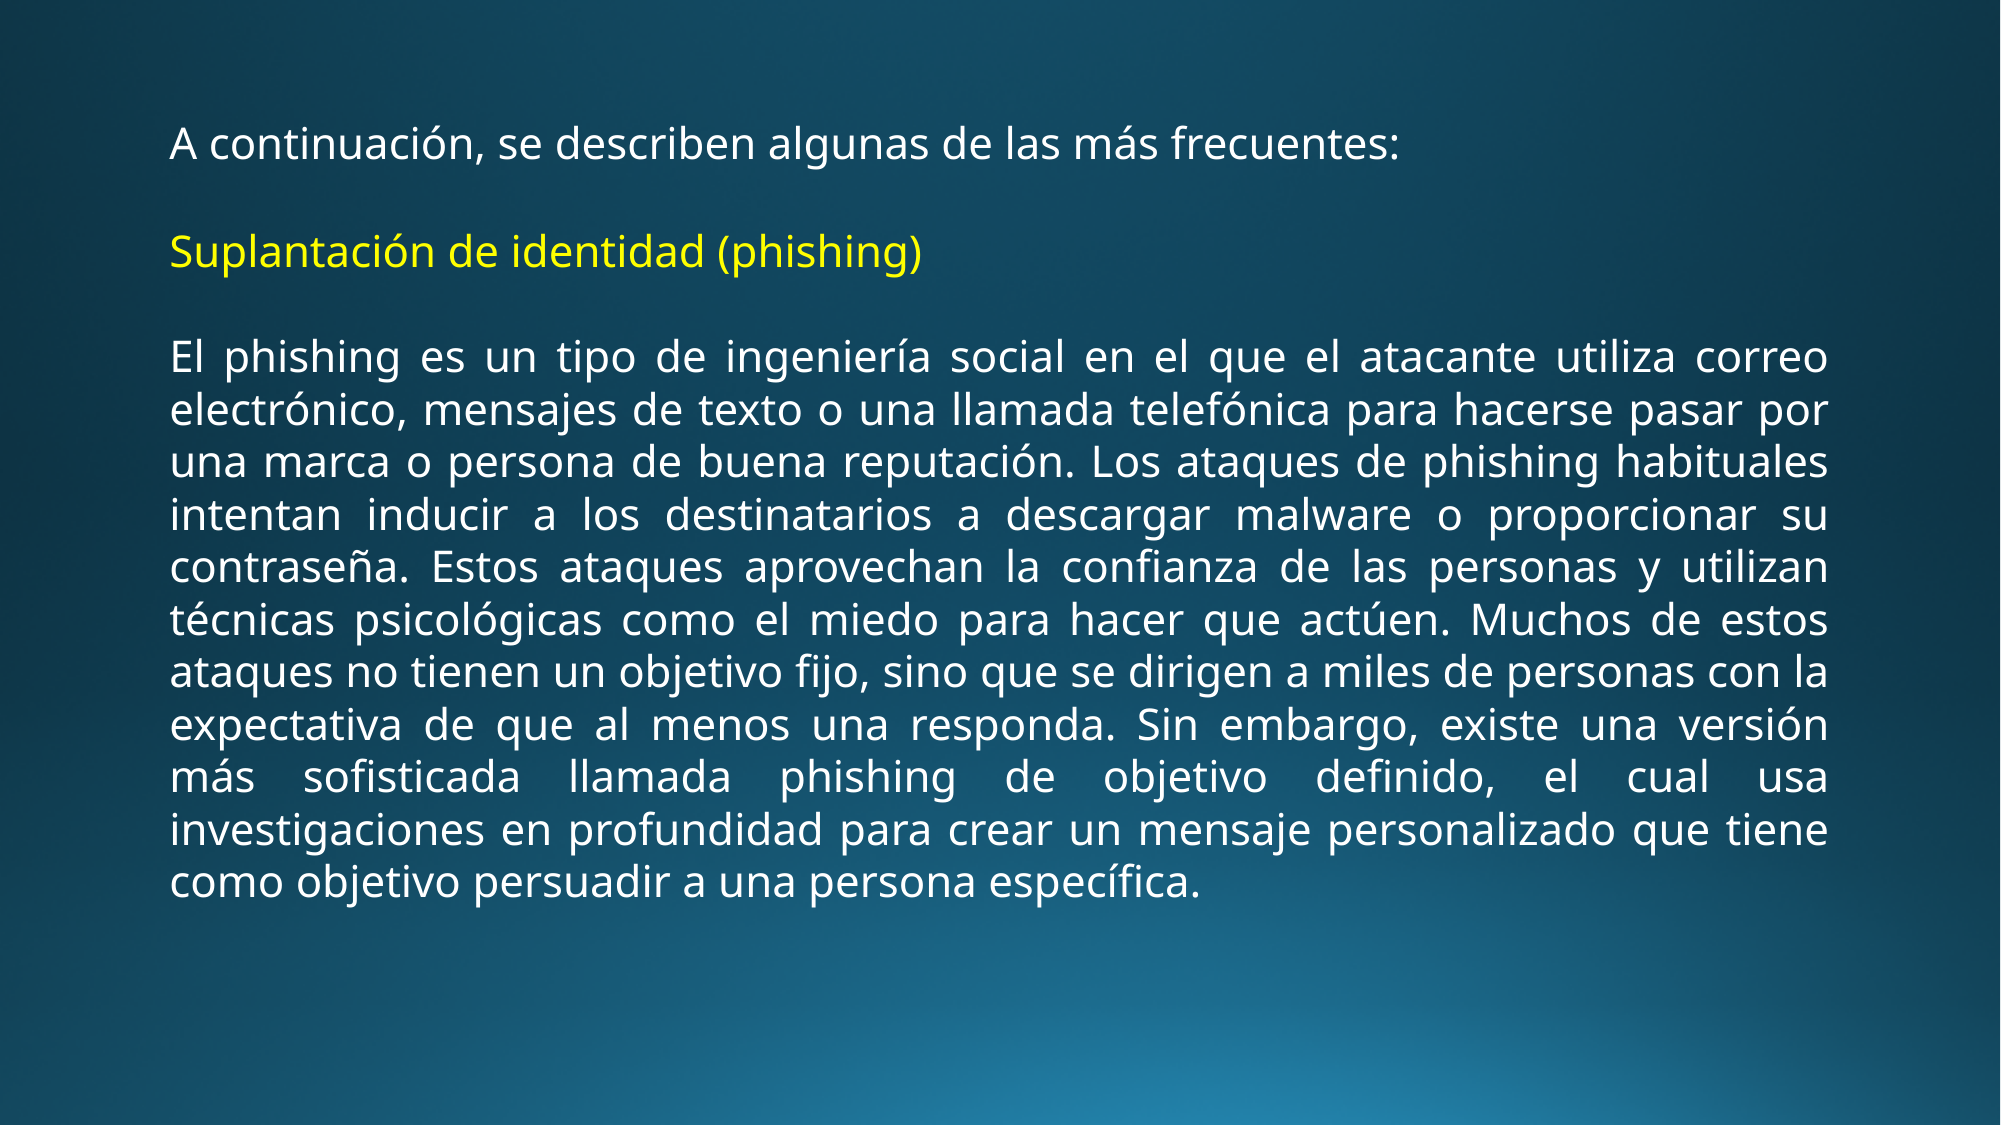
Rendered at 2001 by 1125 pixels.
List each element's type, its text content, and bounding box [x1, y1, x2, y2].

text_box A continuación, se describen algunas de las más frecuentes: Suplantación de identidad (phishing) El phishing es un tipo de ingeniería social en el que el atacante utiliza correo electrónico, mensajes de texto o una llamada telefónica para hacerse pasar por una marca o persona de buena reputación. Los ataques de phishing habituales intentan inducir a los destinatarios a descargar malware o proporcionar su contraseña. Estos ataques aprovechan la confianza de las personas y utilizan técnicas psicológicas como el miedo para hacer que actúen. Muchos de estos ataques no tienen un objetivo fijo, sino que se dirigen a miles de personas con la expectativa de que al menos una responda. Sin embargo, existe una versión más sofisticada llamada phishing de objetivo definido, el cual usa investigaciones en profundidad para crear un mensaje personalizado que tiene como objetivo persuadir a una persona específica. [154, 108, 1846, 914]
picture [0, 0, 2001, 1125]
